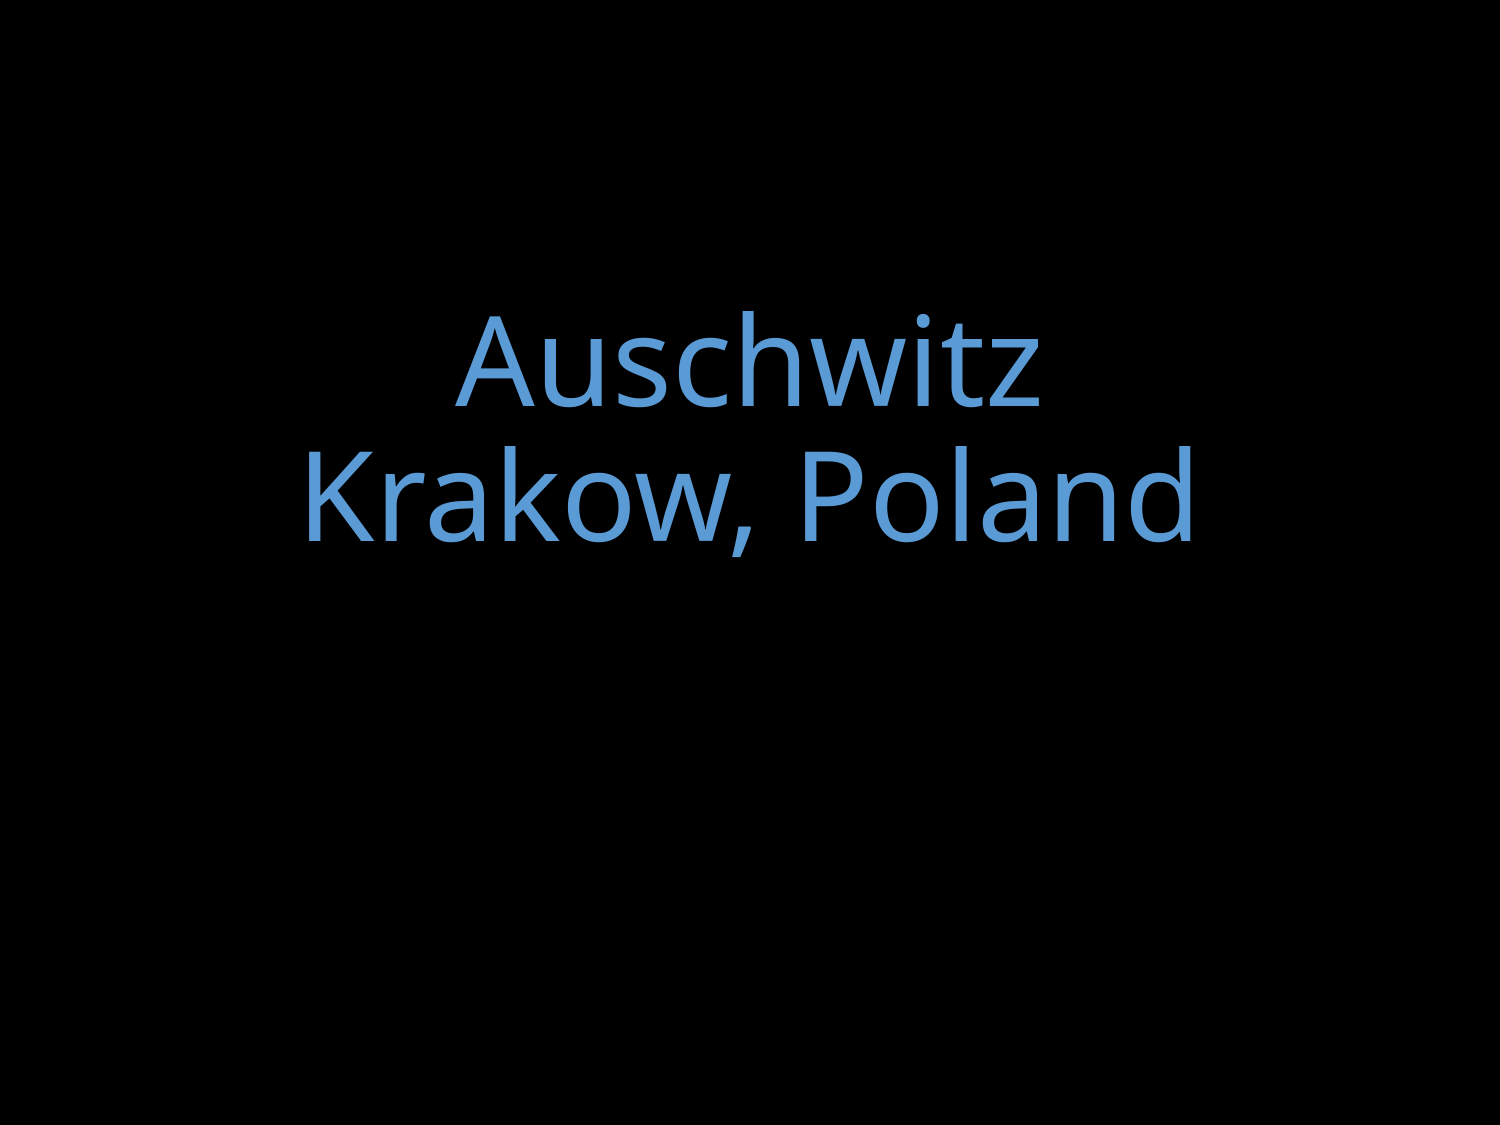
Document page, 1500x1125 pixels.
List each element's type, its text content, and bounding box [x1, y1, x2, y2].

title Auschwitz Krakow, Poland [112, 184, 1388, 576]
